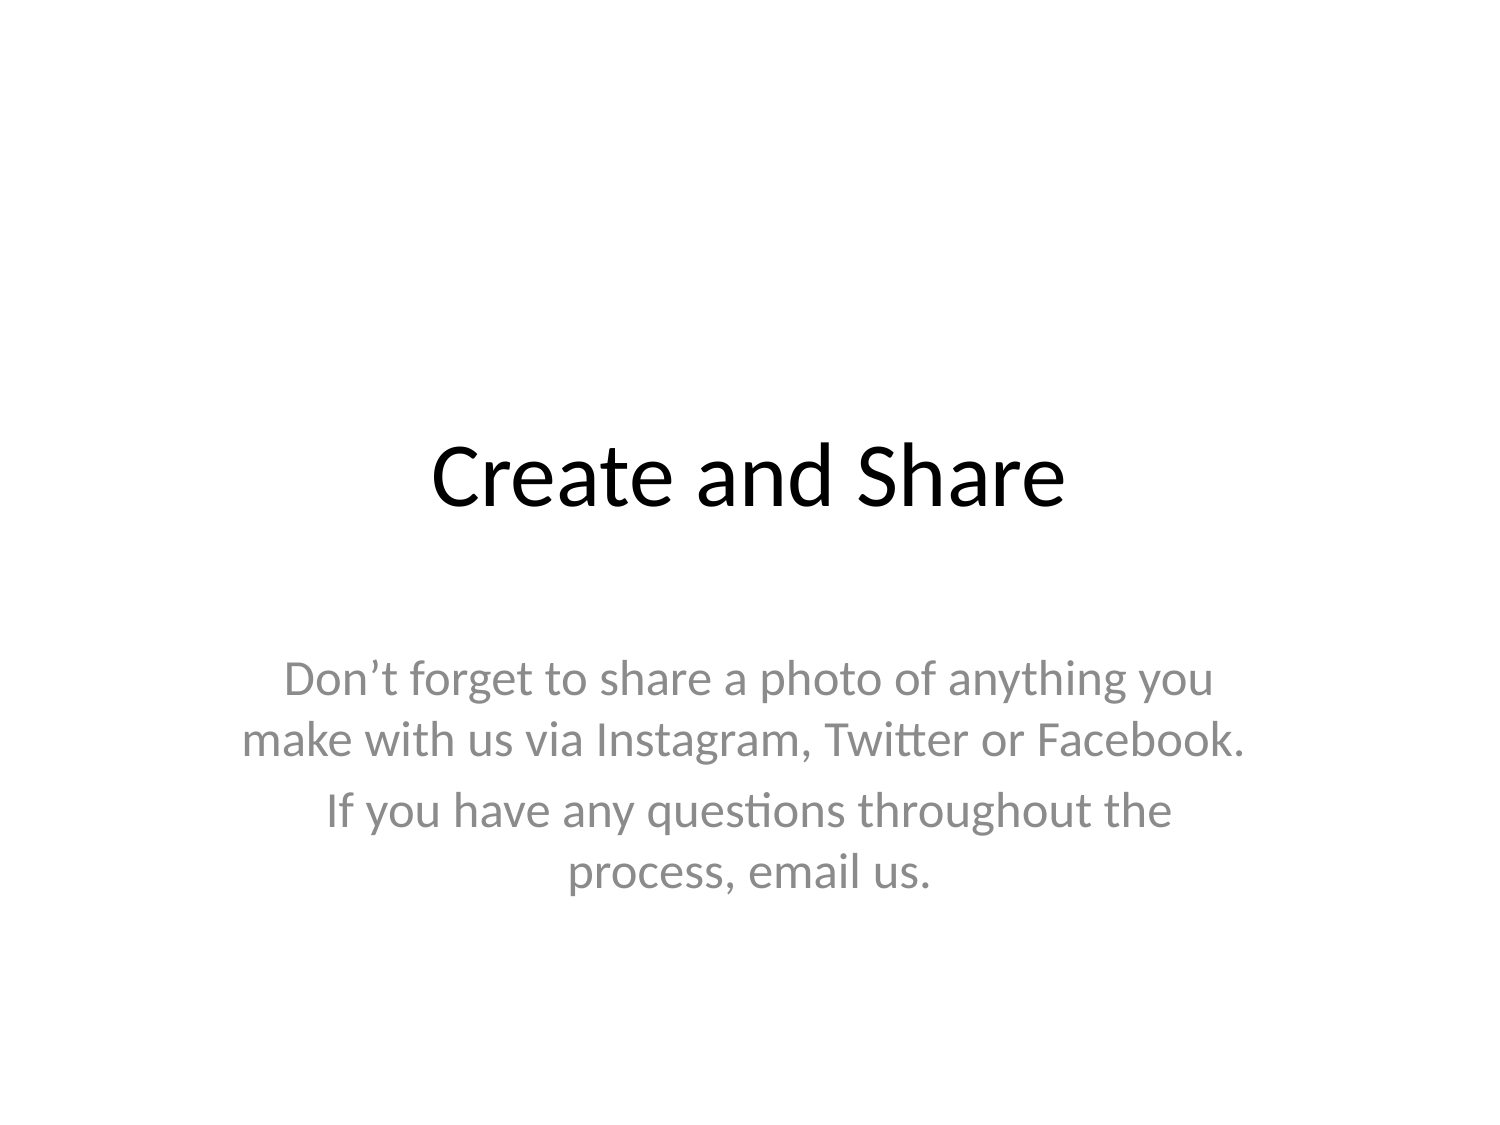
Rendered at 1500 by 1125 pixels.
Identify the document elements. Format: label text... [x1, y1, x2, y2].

title Create and Share [112, 349, 1388, 591]
subtitle Don’t forget to share a photo of anything you make with us via Instagram, Twitter or Facebook. If you have any questions throughout the process, email us. [225, 637, 1275, 925]
